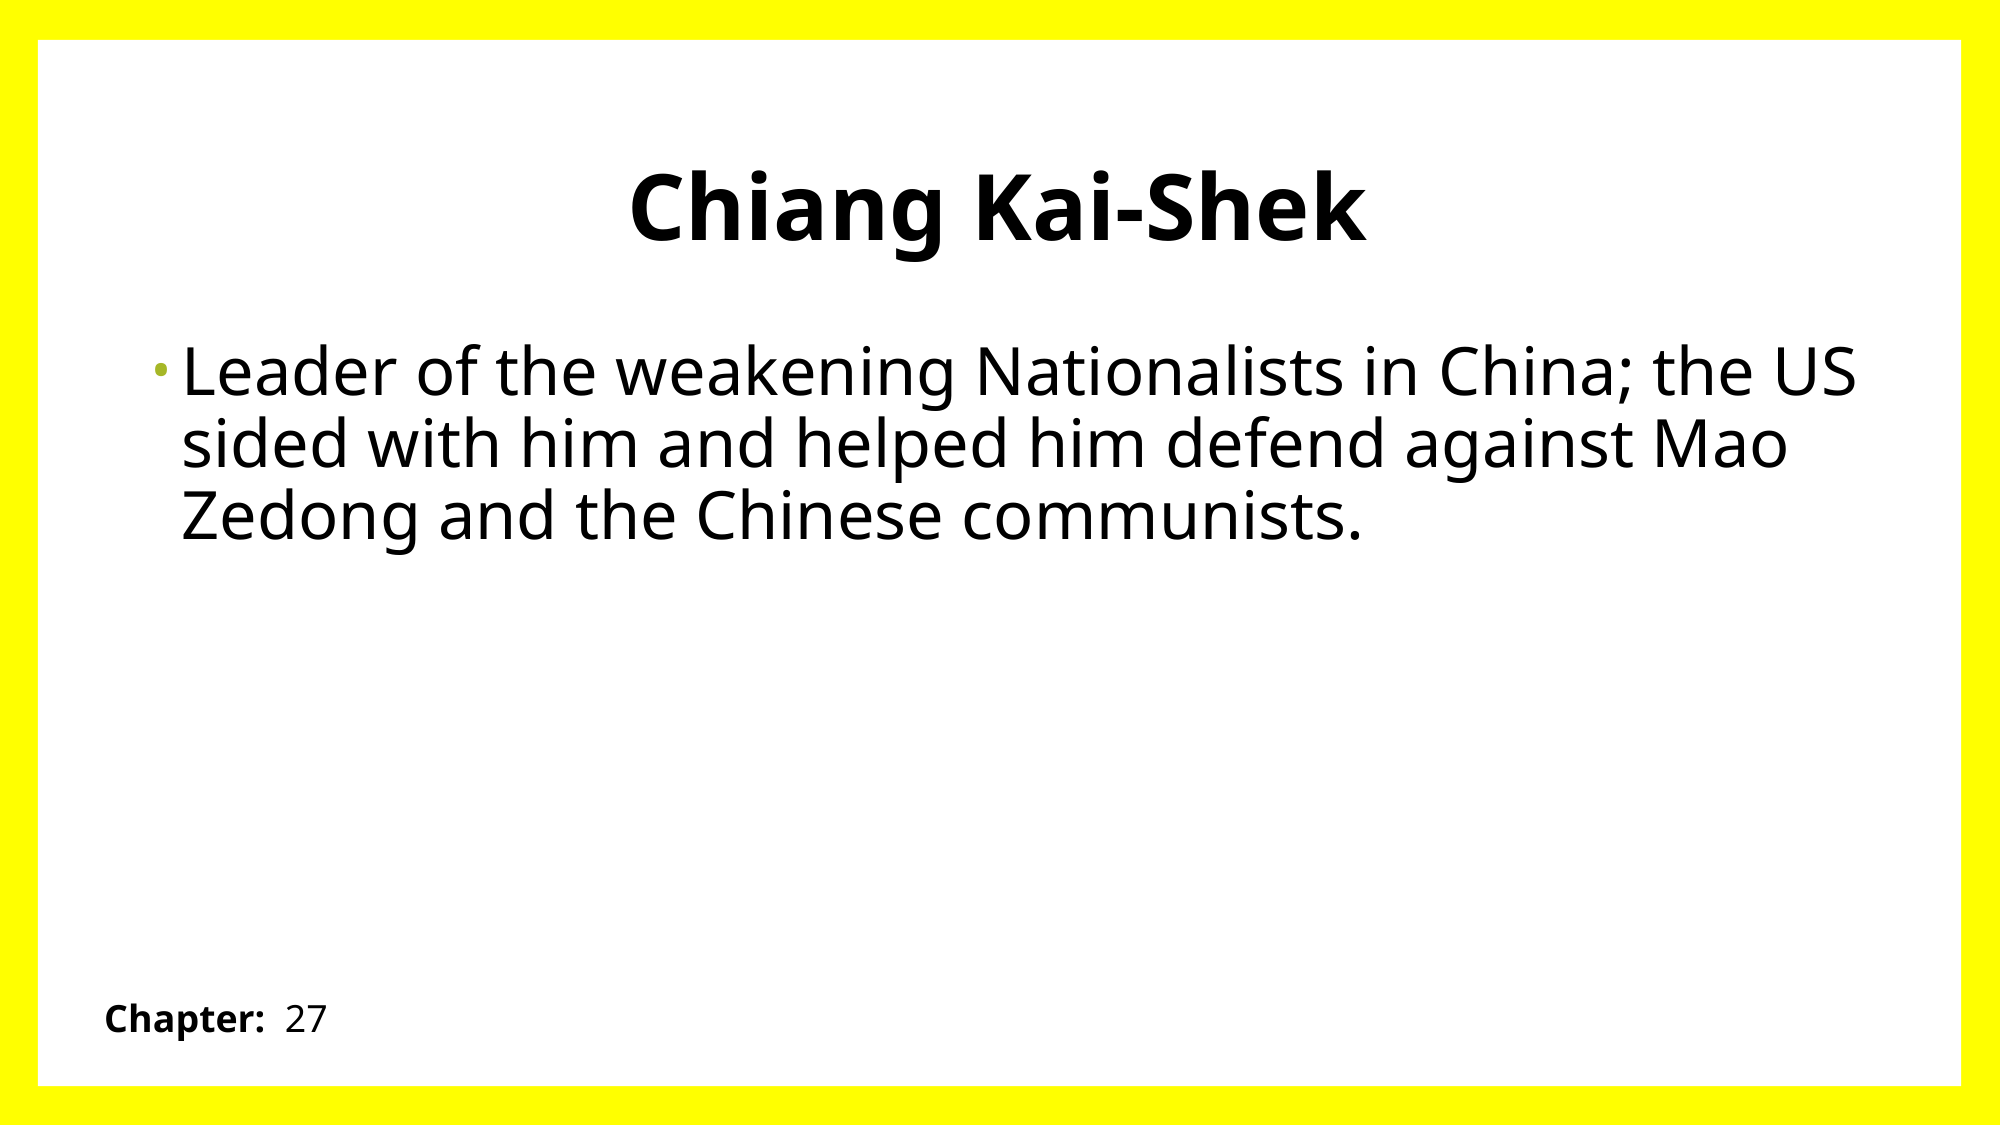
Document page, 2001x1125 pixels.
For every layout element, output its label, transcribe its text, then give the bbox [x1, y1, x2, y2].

text_box Chapter: 27 [89, 987, 605, 1048]
list Leader of the weakening Nationalists in China; the US sided with him and helped him defend against Mao Zedong and the Chinese communists. [129, 329, 1886, 926]
title Chiang Kai-Shek [187, 99, 1808, 323]
